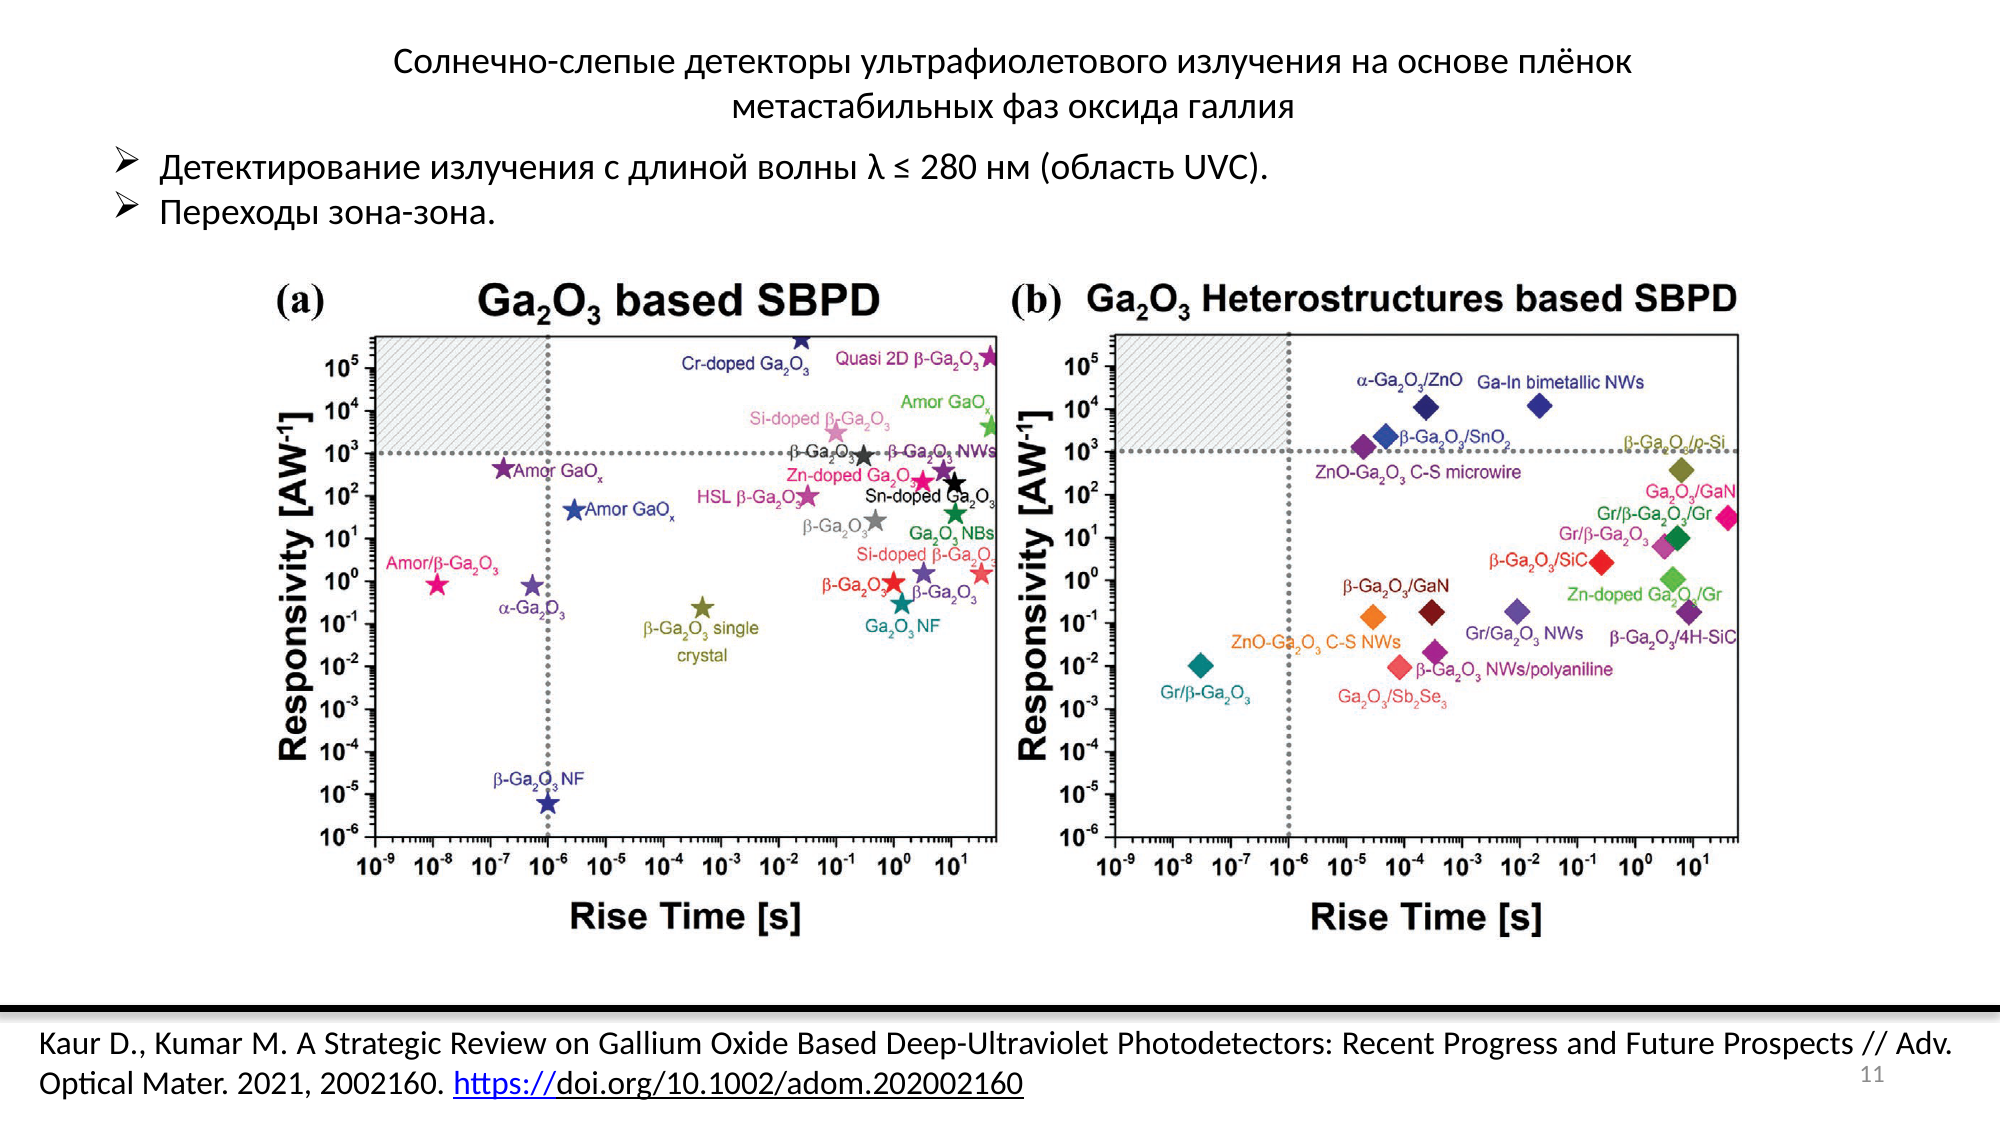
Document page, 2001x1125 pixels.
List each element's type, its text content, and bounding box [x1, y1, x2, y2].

text_box Детектирование излучения с длиной волны λ ≤ 280 нм (область UVC). Переходы зона-зона. [97, 134, 1711, 285]
text_box Kaur D., Kumar M. A Strategic Review on Gallium Oxide Based Deep-Ultraviolet Photodetectors: Recent Progress and Future Prospects // Adv. Optical Mater. 2021, 2002160. https://doi.org/10.1002/adom.202002160 [24, 1020, 1971, 1109]
text_box Солнечно-слепые детекторы ультрафиолетового излучения на основе плёнок метастабильных фаз оксида галлия [272, 28, 1755, 134]
picture [272, 278, 1744, 941]
